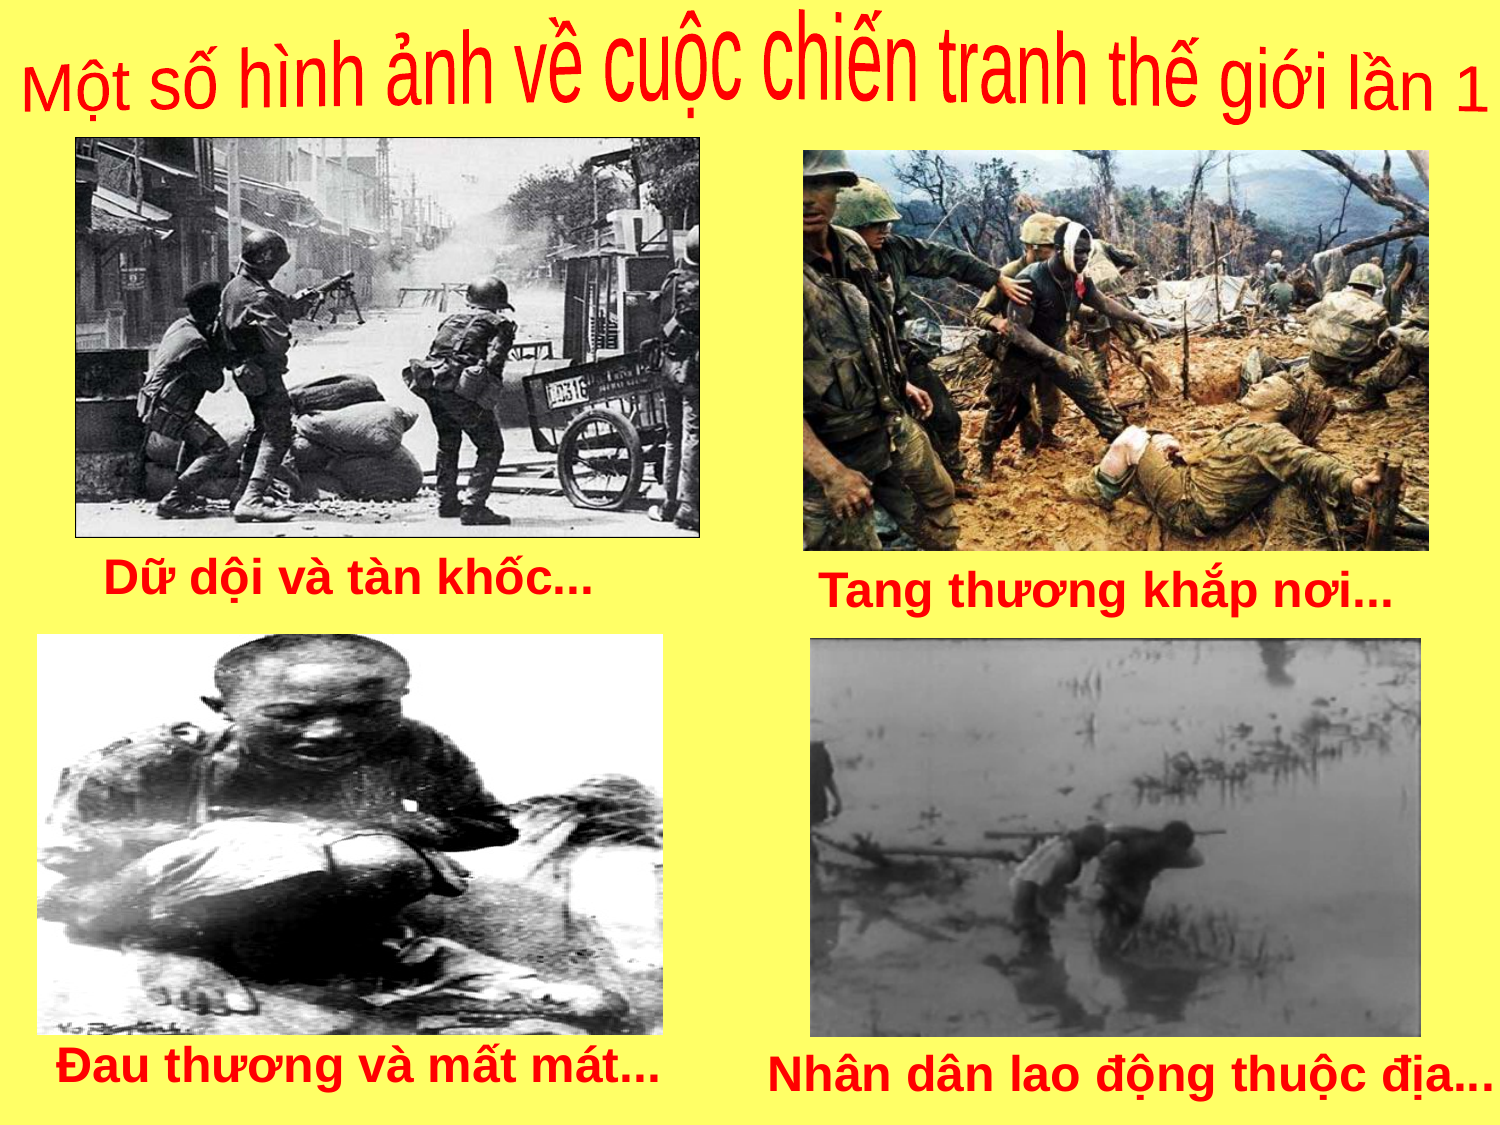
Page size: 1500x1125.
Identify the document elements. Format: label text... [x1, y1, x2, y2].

picture [802, 150, 1429, 551]
text_box Dữ dội và tàn khốc... [74, 546, 611, 613]
text_box Tang thương khắp nơi... [790, 549, 1410, 625]
text_box Nhân dân lao động thuộc địa... [752, 1034, 1500, 1109]
text_box Đau thương và mất mát... [27, 1024, 692, 1100]
picture [37, 634, 663, 1035]
picture [74, 137, 701, 539]
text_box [809, 637, 1423, 1038]
